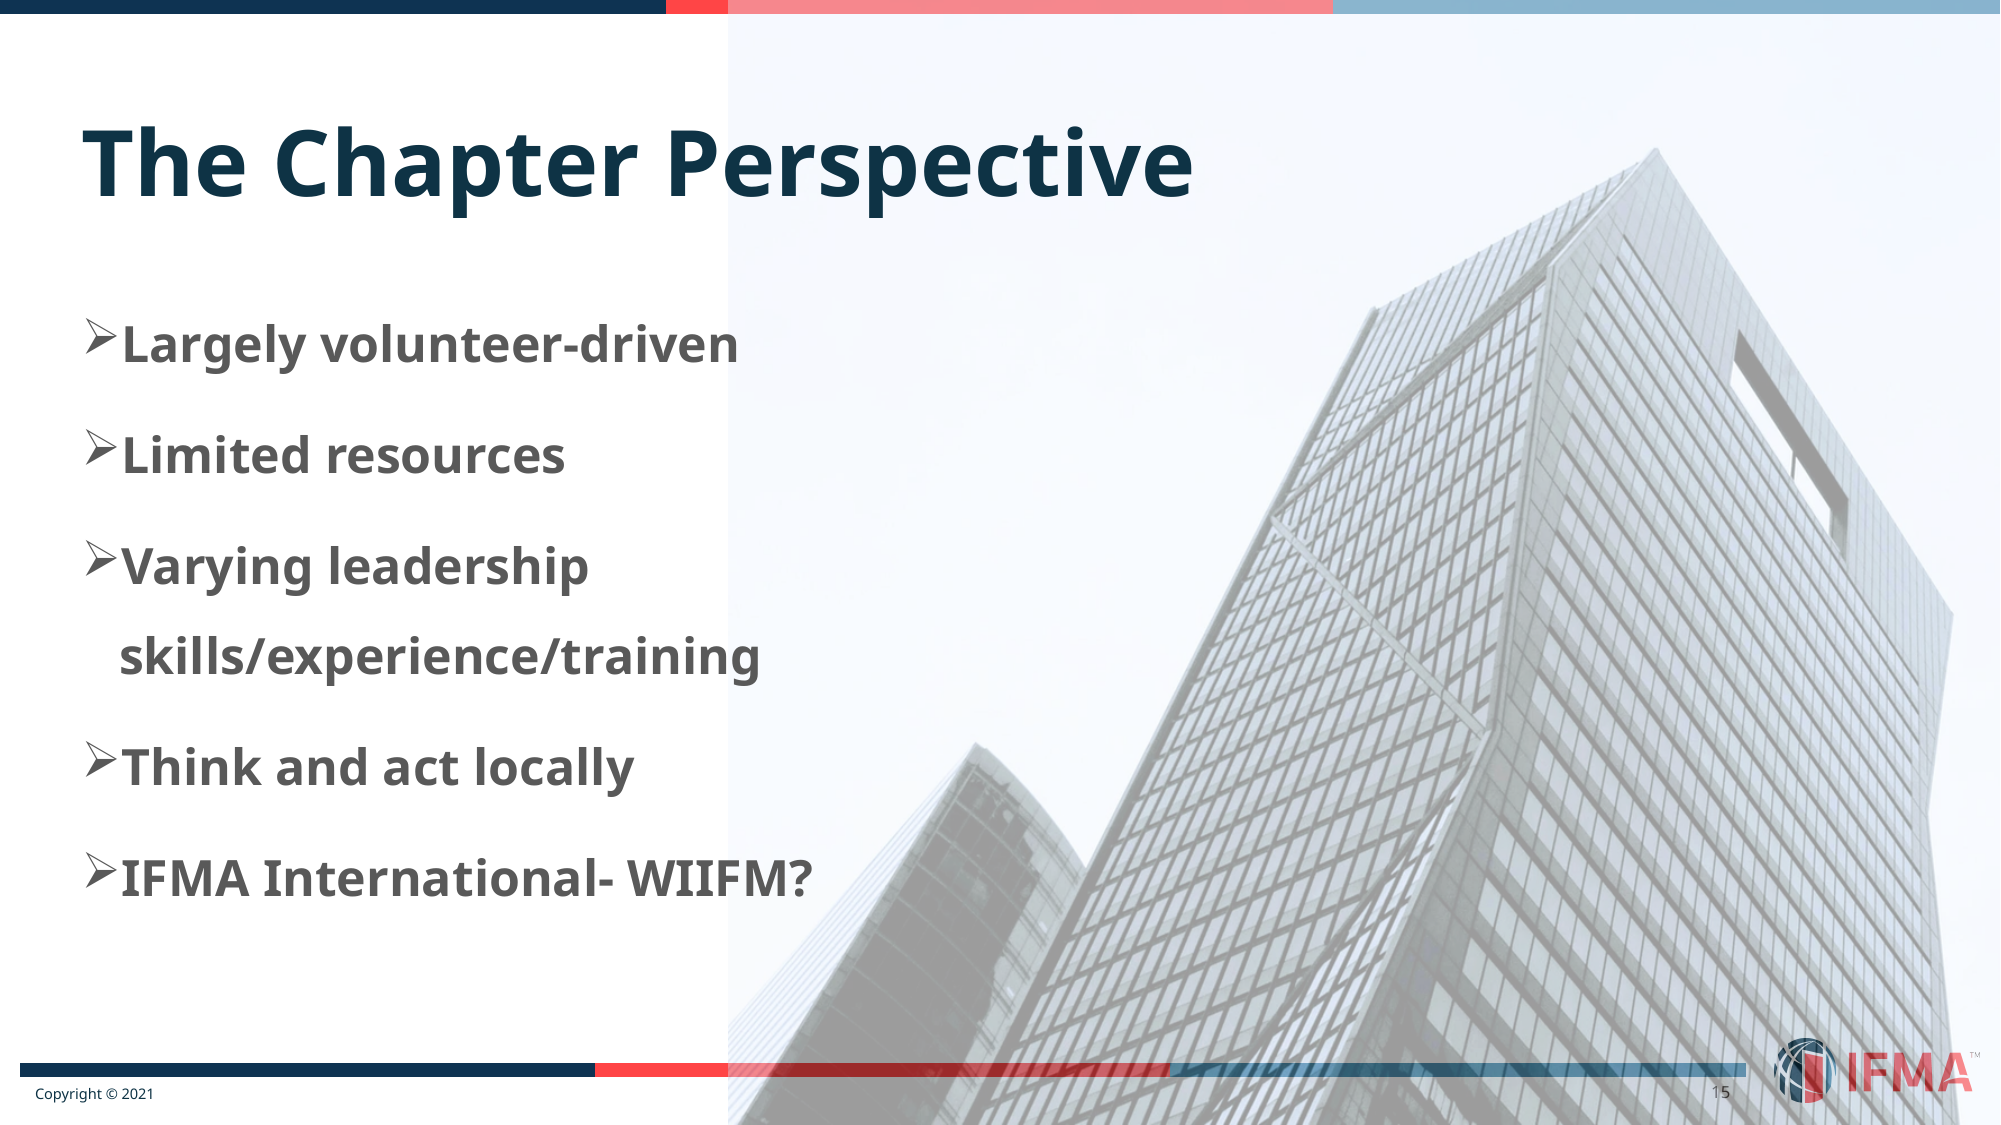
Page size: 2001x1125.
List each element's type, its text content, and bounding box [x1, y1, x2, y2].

picture [0, 0, 2000, 1125]
text_box Largely volunteer-driven Limited resources Varying leadership skills/experience/training Think and act locally IFMA International- WIIFM? [66, 275, 728, 964]
text_box The Chapter Perspective [66, 109, 728, 227]
